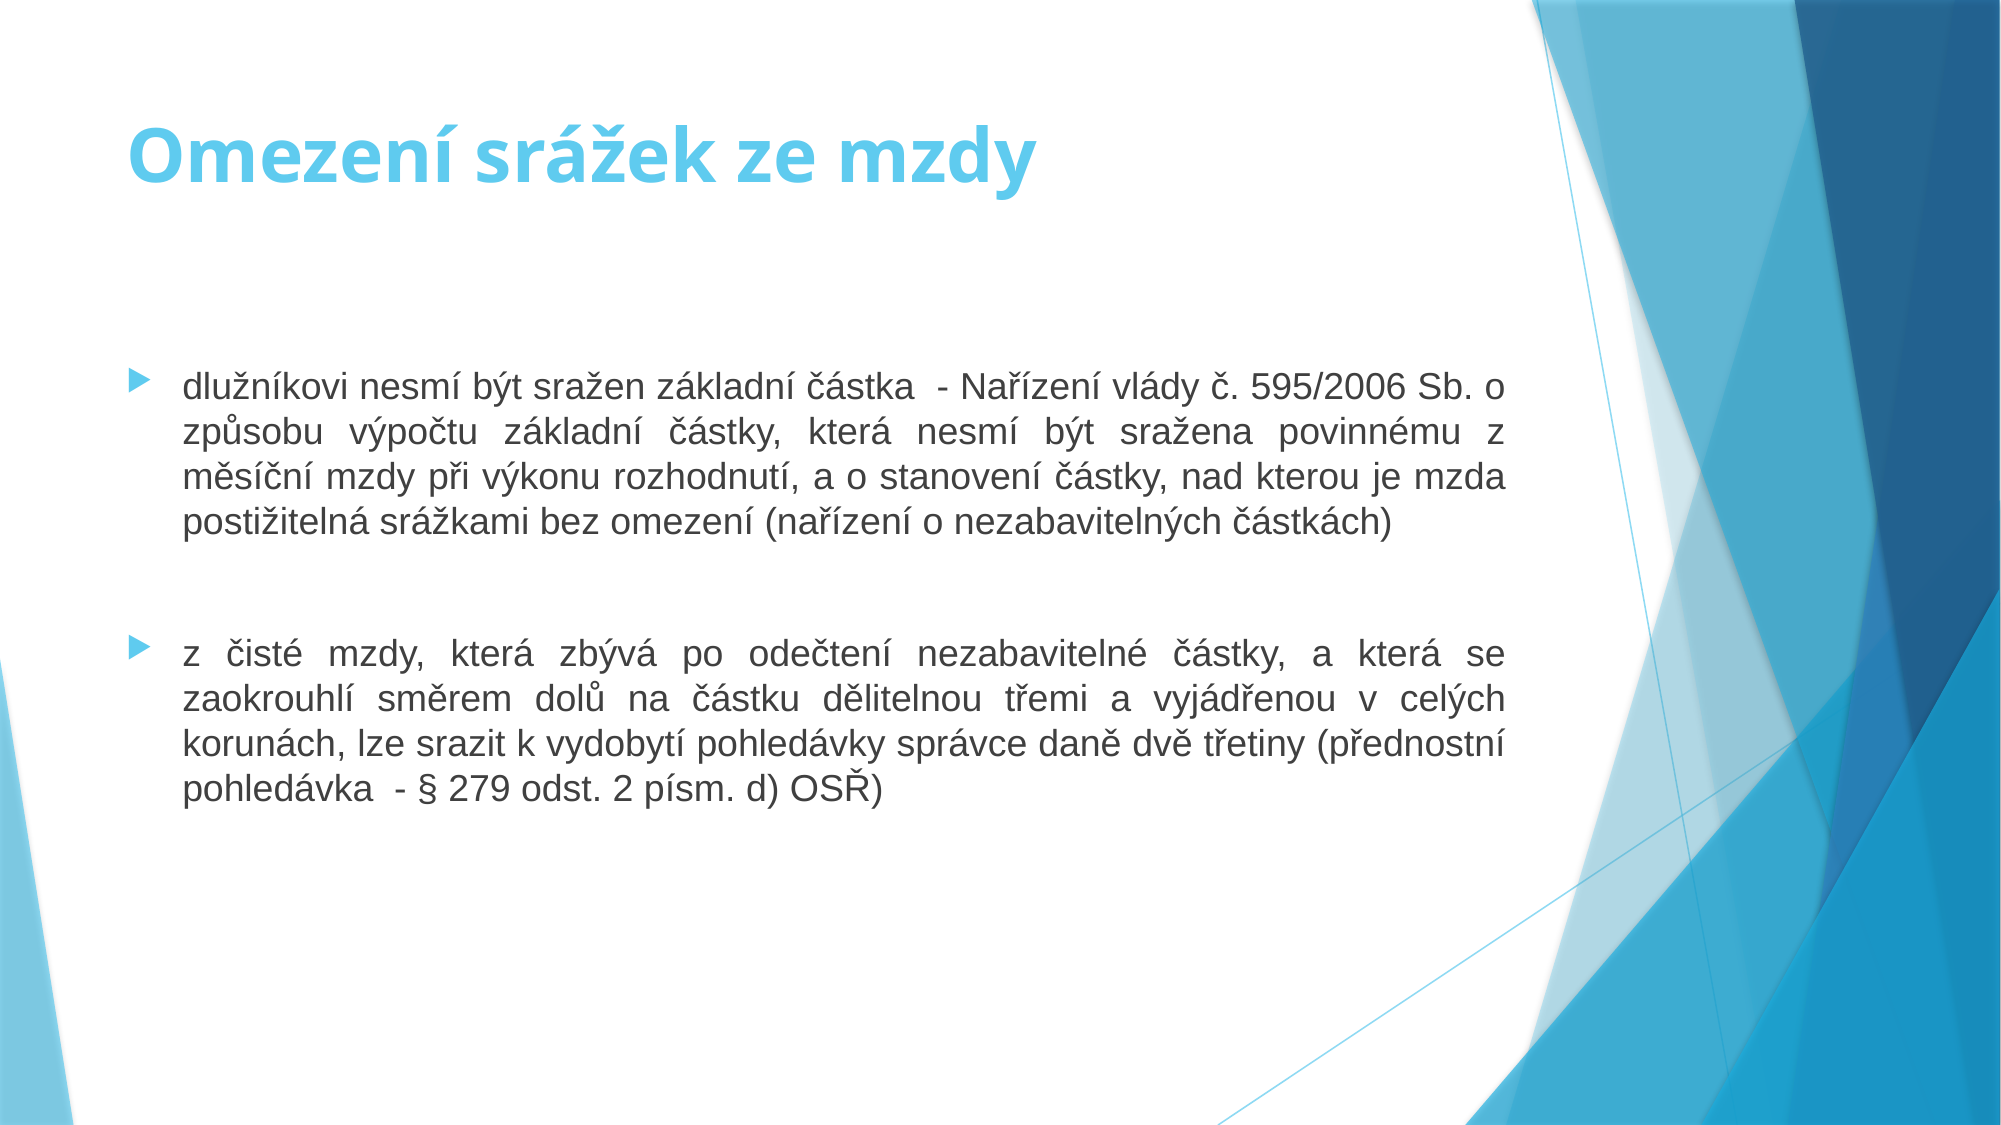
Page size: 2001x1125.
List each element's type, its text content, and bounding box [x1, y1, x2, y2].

list dlužníkovi nesmí být sražen základní částka - Nařízení vlády č. 595/2006 Sb. o způsobu výpočtu základní částky, která nesmí být sražena povinnému z měsíční mzdy při výkonu rozhodnutí, a o stanovení částky, nad kterou je mzda postižitelná srážkami bez omezení (nařízení o nezabavitelných částkách) z čisté mzdy, která zbývá po odečtení nezabavitelné částky, a která se zaokrouhlí směrem dolů na částku dělitelnou třemi a vyjádřenou v celých korunách, lze srazit k vydobytí pohledávky správce daně dvě třetiny (přednostní pohledávka - § 279 odst. 2 písm. d) OSŘ) [111, 354, 1522, 992]
title Omezení srážek ze mzdy [111, 99, 1522, 317]
